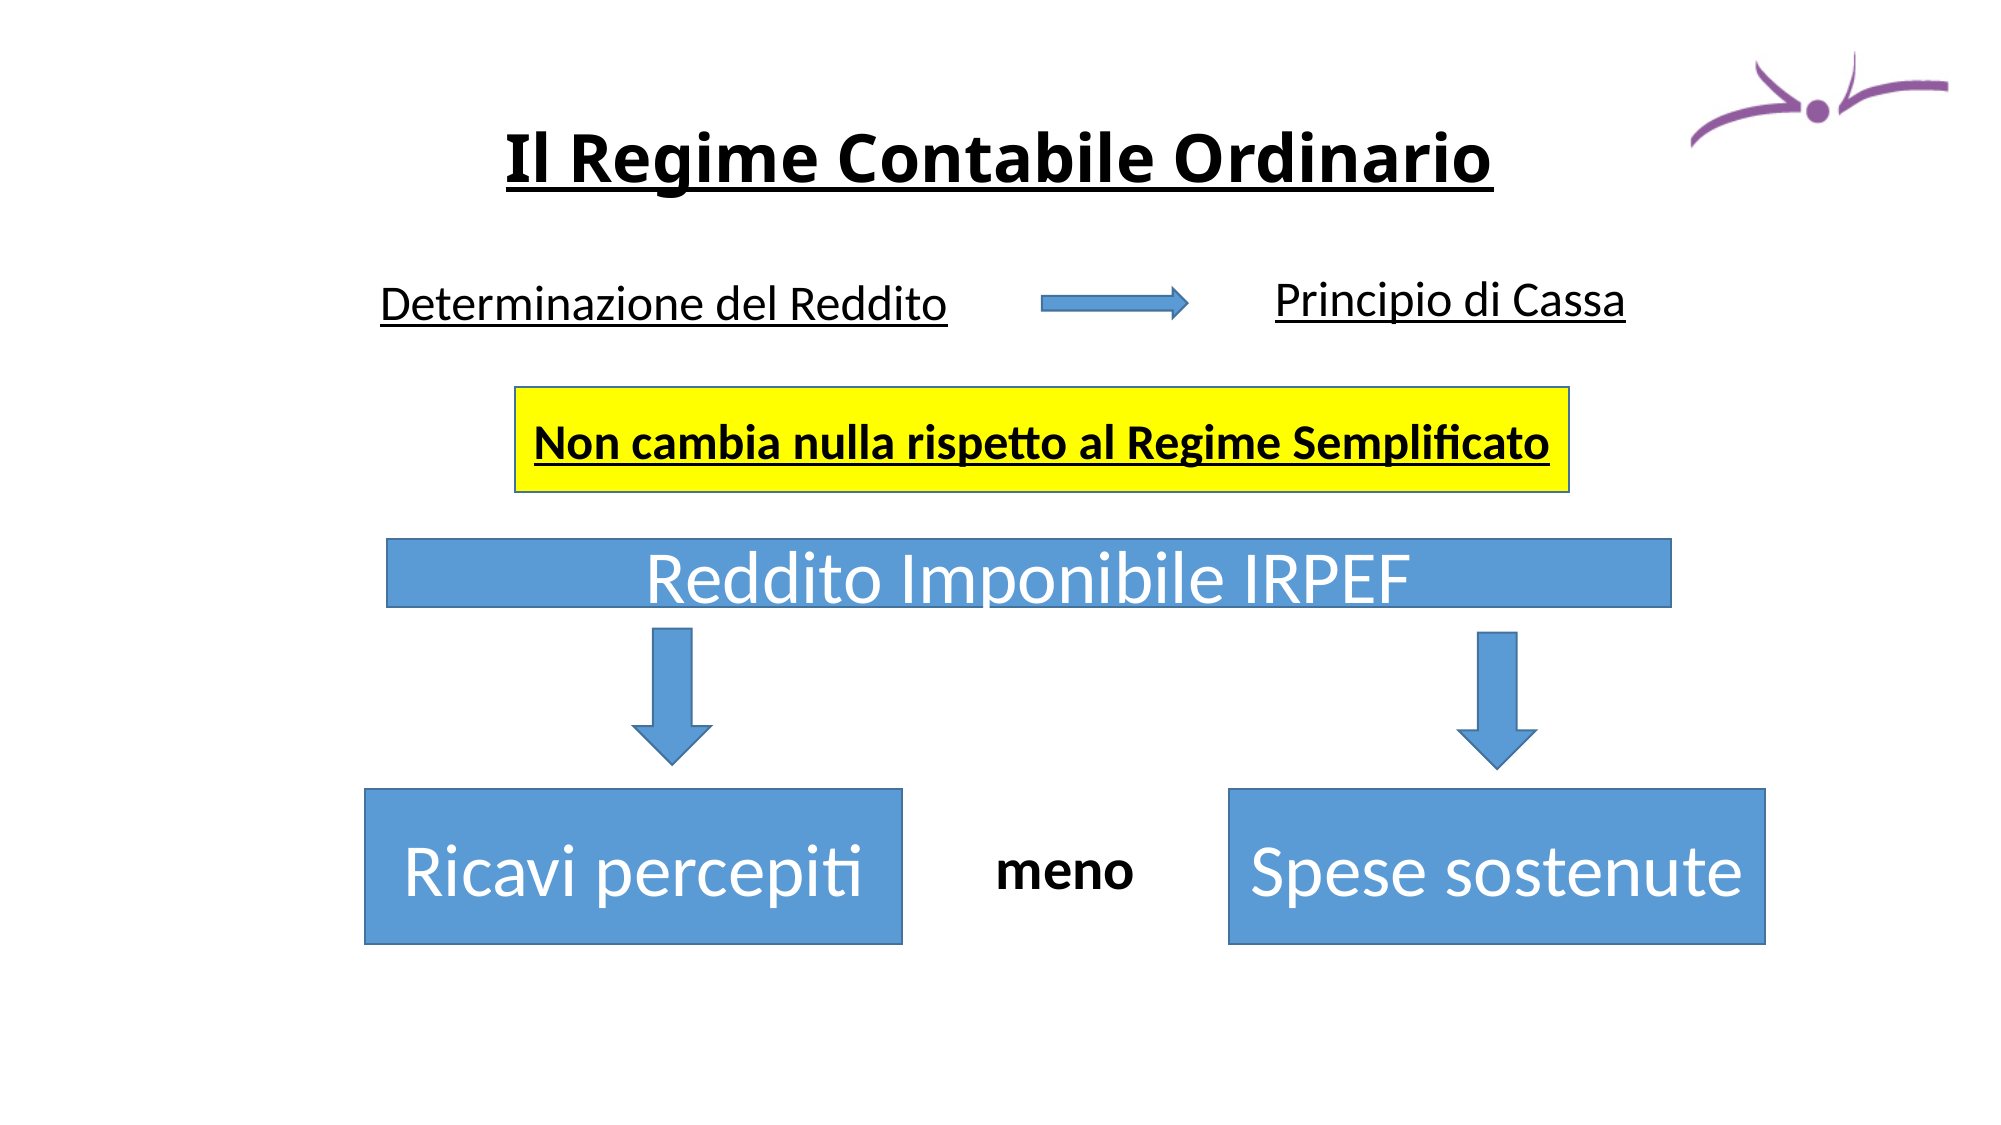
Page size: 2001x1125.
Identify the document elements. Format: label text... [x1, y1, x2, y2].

text_box Determinazione del Reddito [365, 233, 970, 338]
text_box [1456, 631, 1539, 771]
picture [1690, 51, 1950, 149]
text_box Principio di Cassa [1260, 259, 1645, 335]
text_box Spese sostenute [1228, 788, 1766, 945]
text_box Ricavi percepiti [364, 788, 903, 945]
title Il Regime Contabile Ordinario [137, 105, 1863, 217]
text_box Non cambia nulla rispetto al Regime Semplificato [514, 386, 1570, 493]
text_box [1040, 285, 1189, 321]
text_box [631, 627, 714, 767]
text_box meno [956, 823, 1175, 909]
text_box Reddito Imponibile IRPEF [386, 538, 1672, 608]
